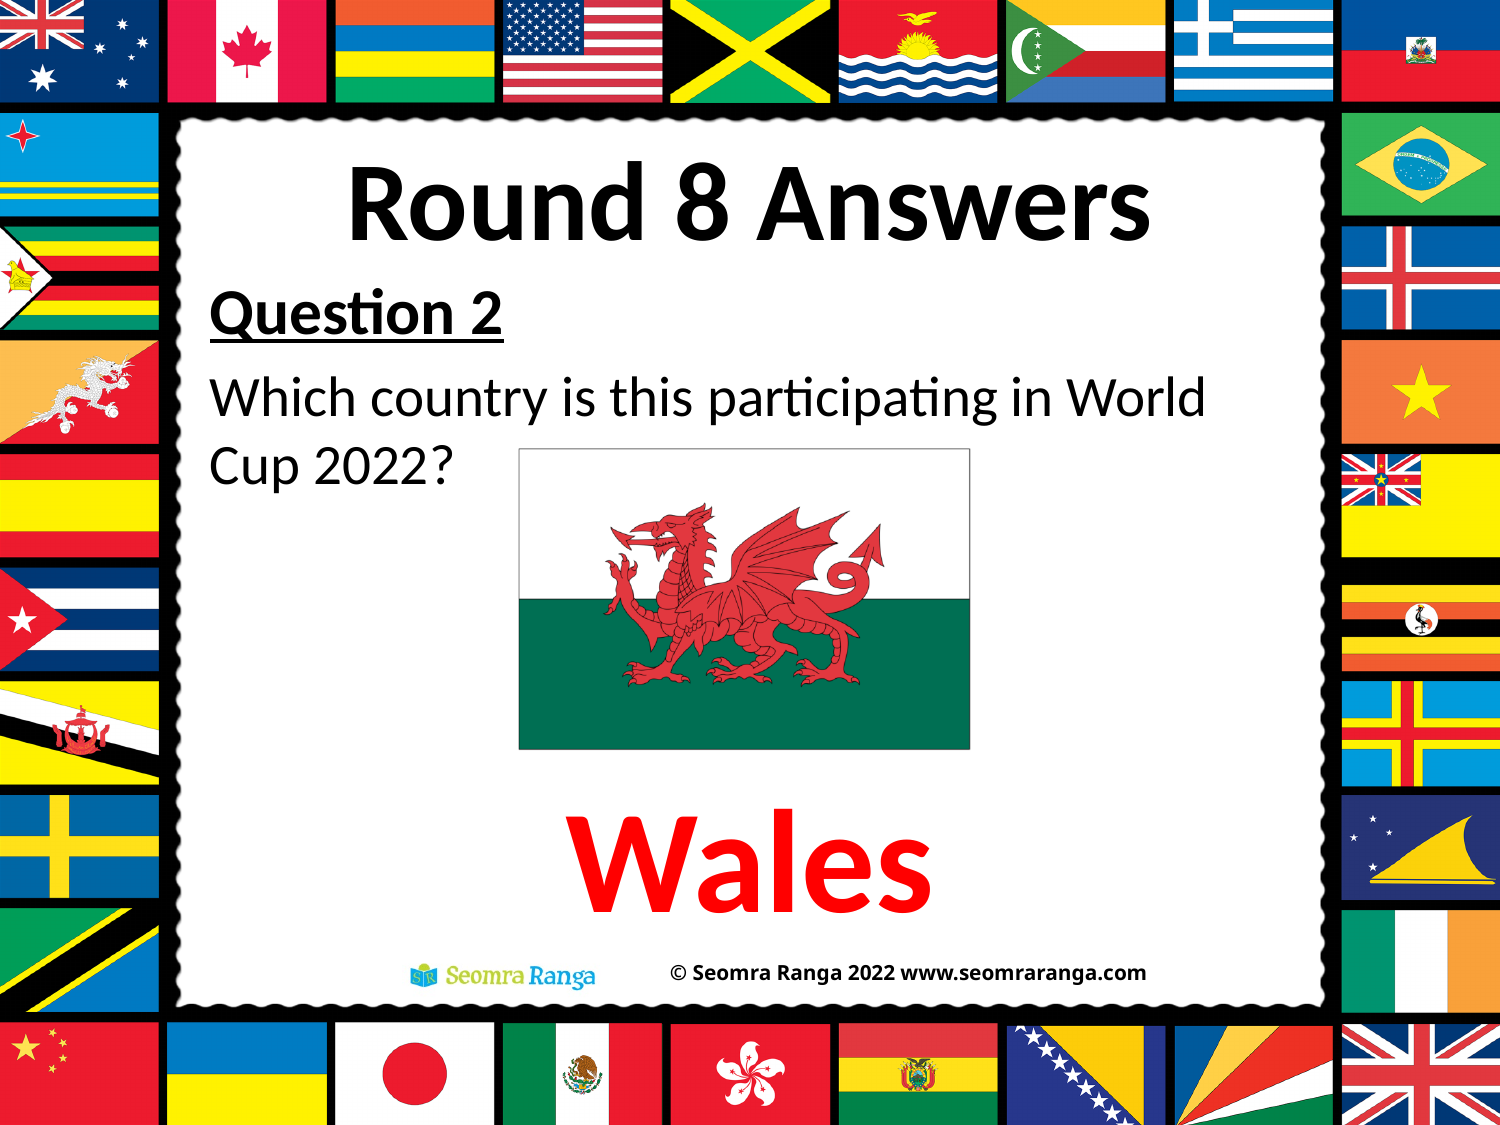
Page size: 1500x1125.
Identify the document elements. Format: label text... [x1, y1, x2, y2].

picture [0, 0, 1500, 1125]
title Round 8 Answers [183, 101, 1317, 290]
picture [10, 122, 36, 150]
list Question 2 Which country is this participating in World Cup 2022? Wales [194, 261, 1306, 953]
text_box © Seomra Ranga 2022 www.seomraranga.com [631, 953, 1187, 993]
